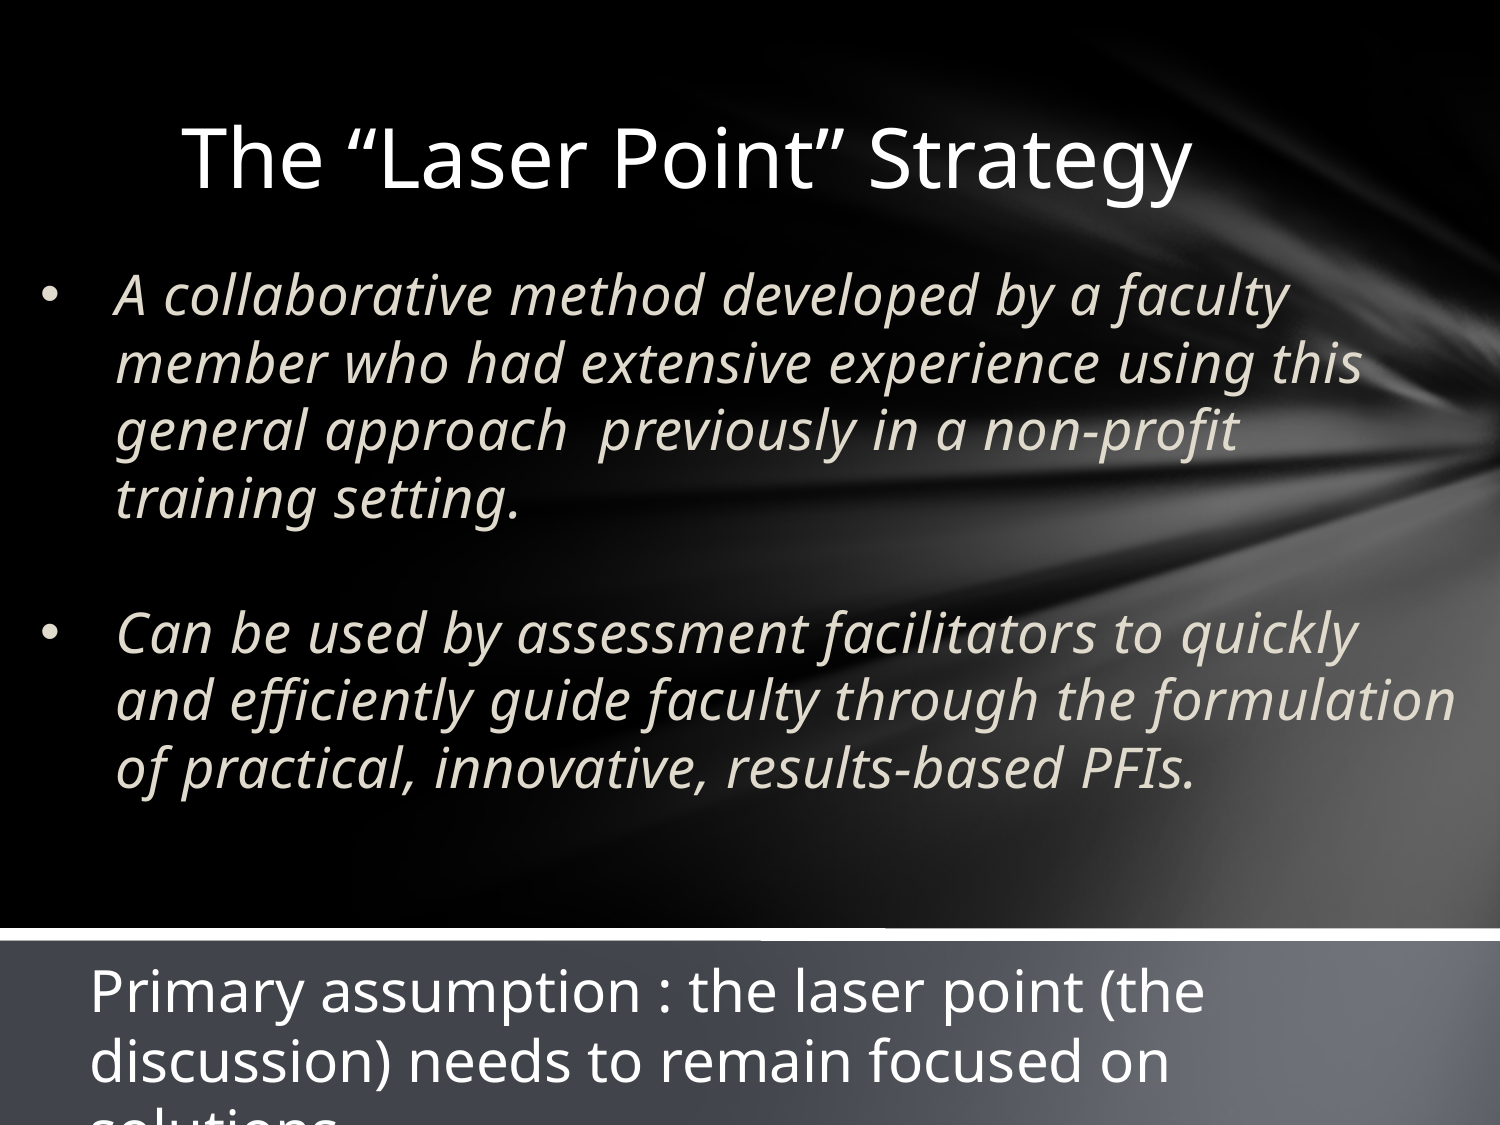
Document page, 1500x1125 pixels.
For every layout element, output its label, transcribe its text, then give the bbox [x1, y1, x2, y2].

text_box Primary assumption : the laser point (the discussion) needs to remain focused on solutions [75, 947, 1400, 1125]
text_box A collaborative method developed by a faculty member who had extensive experience using this general approach previously in a non-profit training setting. Can be used by assessment facilitators to quickly and efficiently guide faculty through the formulation of practical, innovative, results-based PFIs. [25, 252, 1475, 875]
title The “Laser Point” Strategy [57, 37, 1318, 213]
